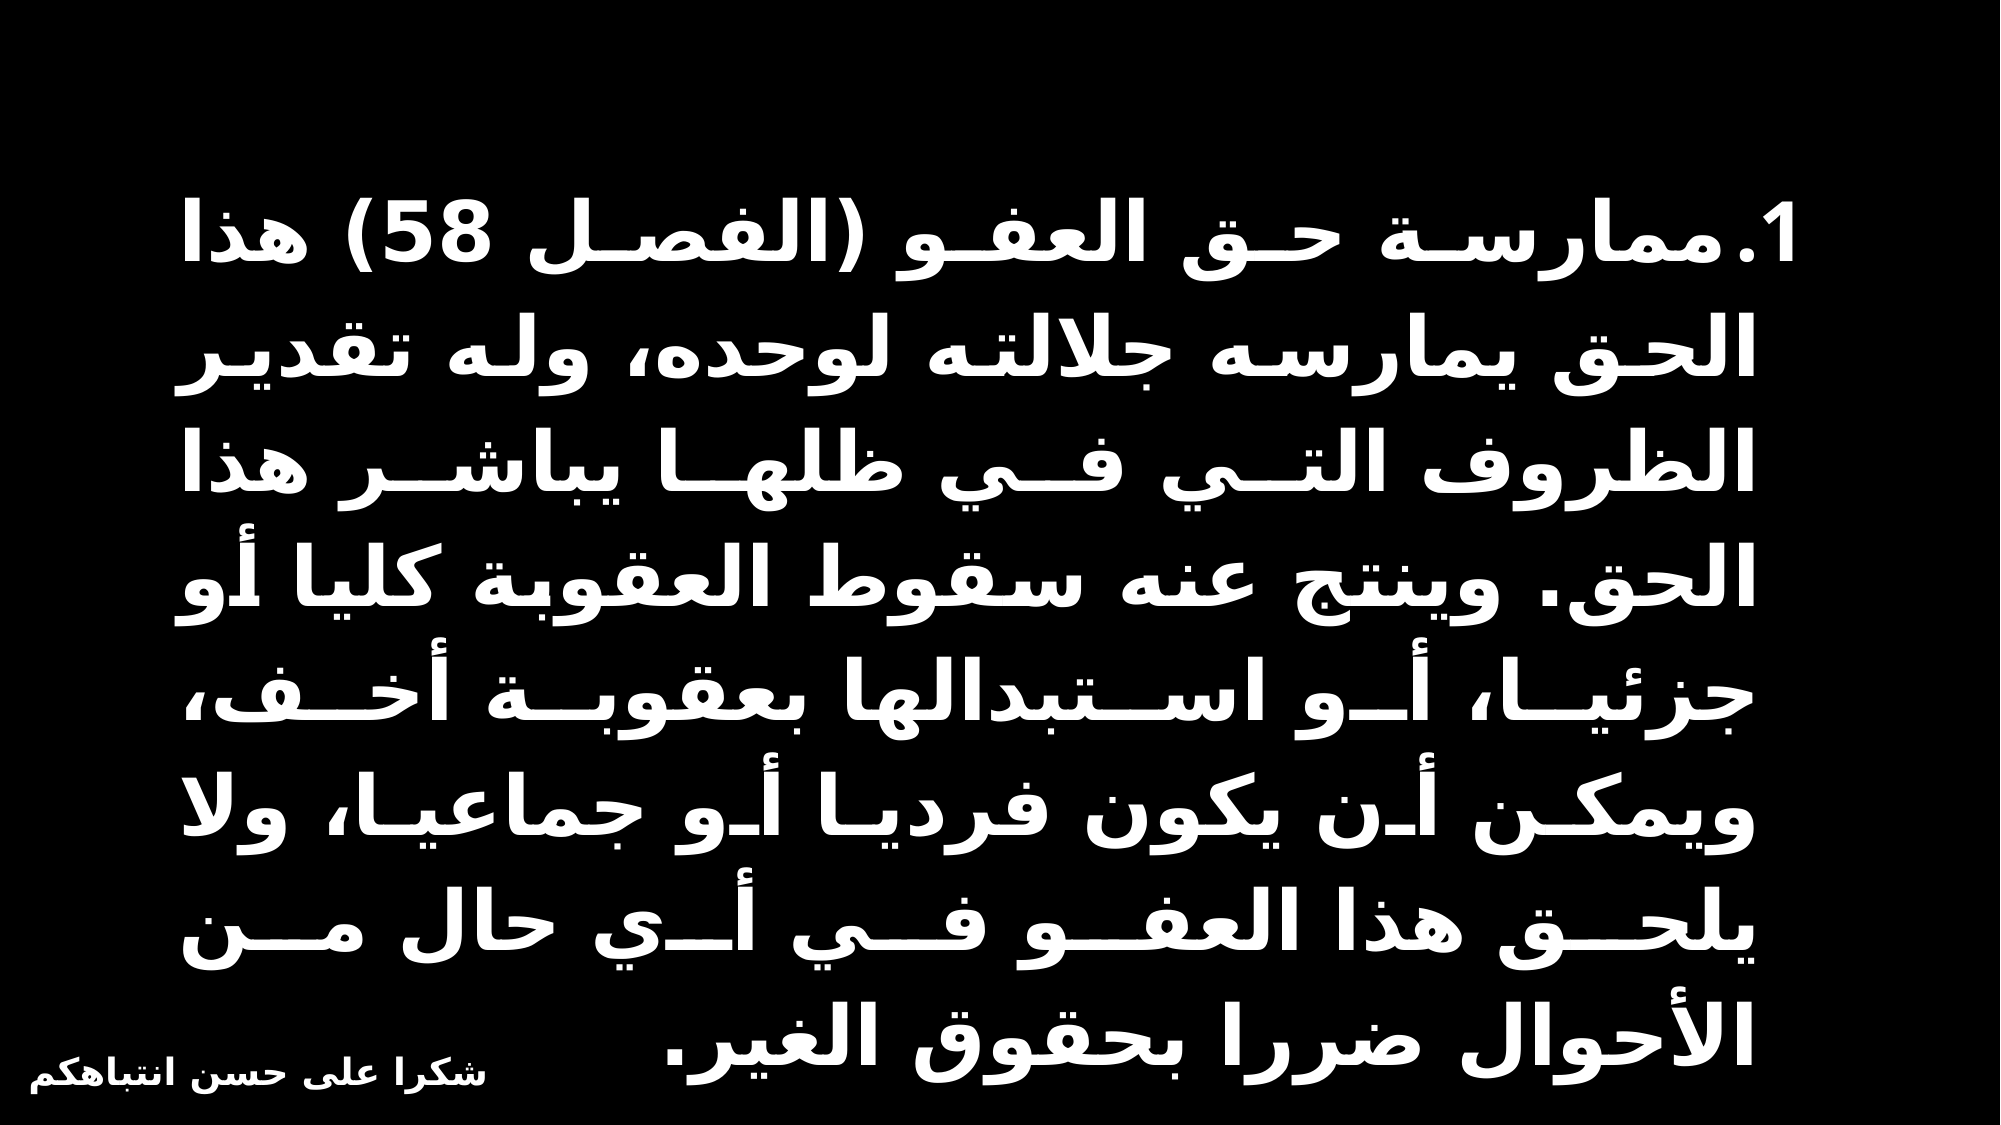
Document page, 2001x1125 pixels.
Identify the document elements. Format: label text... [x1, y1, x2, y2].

text_box ممارسة حق العفو (الفصل 58) هذا الحق يمارسه جلالته لوحده، وله تقدير الظروف التي في ظلها يباشر هذا الحق. وينتج عنه سقوط العقوبة كليا أو جزئيا، أو استبدالها بعقوبة أخف، ويمكن أن يكون فرديا أو جماعيا، ولا يلحق هذا العفو في أي حال من الأحوال ضررا بحقوق الغير. إناطة ضمان استقلالية السلطة القضائية إلى الملك (الفصل 107) تصدر الأحكام القضائية وتنفذ باسمه، طبقا للفصل 124 من الدستور [163, 155, 1832, 1125]
text_box شكرا على حسن انتباهكم [13, 1040, 163, 1100]
